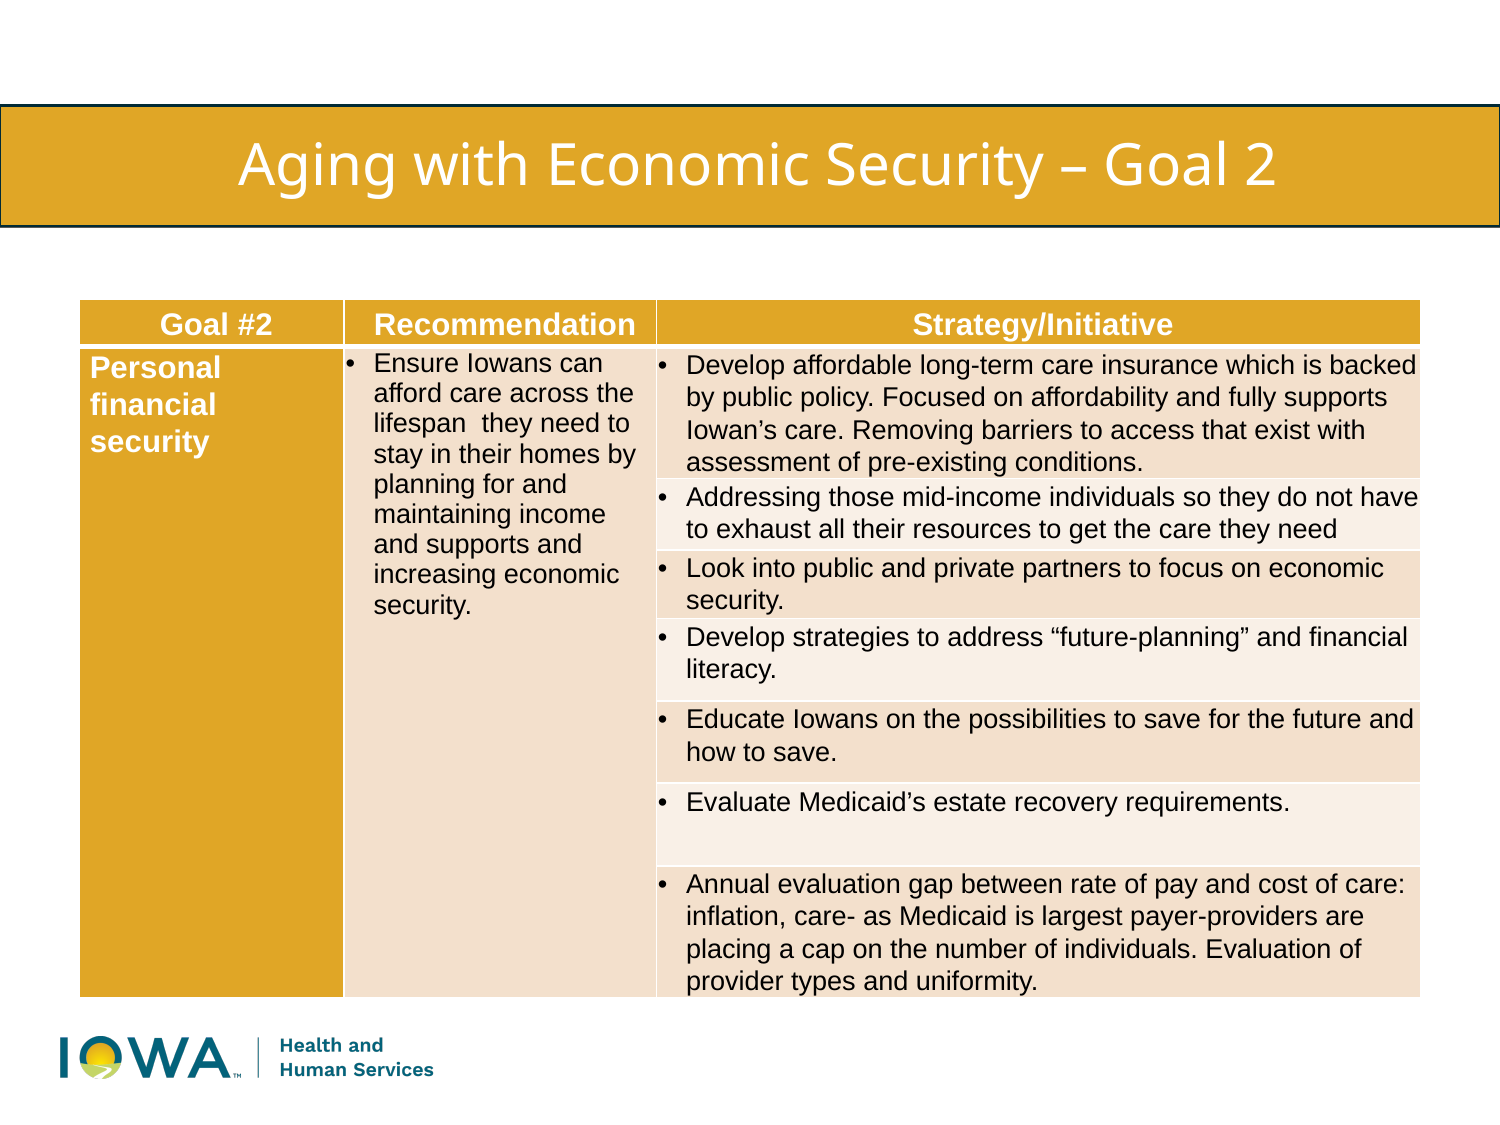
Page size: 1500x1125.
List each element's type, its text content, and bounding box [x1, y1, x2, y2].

table_cell Annual evaluation gap between rate of pay and cost of care: inflation, care- as Medicaid is largest payer-providers are placing a cap on the number of individuals. Evaluation of provider types and uniformity. [657, 867, 1420, 997]
text_box [0, 104, 1500, 227]
title Aging with Economic Security – Goal 2 [68, 105, 1448, 228]
table_cell Educate Iowans on the possibilities to save for the future and how to save. [657, 702, 1420, 782]
table_cell Develop affordable long-term care insurance which is backed by public policy. Focused on affordability and fully supports Iowan’s care. Removing barriers to access that exist with assessment of pre-existing conditions. [657, 349, 1420, 478]
table_cell Develop strategies to address “future-planning” and financial literacy. [657, 619, 1420, 700]
table_cell Addressing those mid-income individuals so they do not have to exhaust all their resources to get the care they need [657, 479, 1420, 549]
table_cell Ensure Iowans can afford care across the lifespan they need to stay in their homes by planning for and maintaining income and supports and increasing economic security. [345, 349, 656, 997]
table_header Strategy/Initiative [657, 300, 1420, 344]
table_cell Personal financial security [80, 349, 343, 997]
table_cell Look into public and private partners to focus on economic security. [657, 551, 1420, 618]
table_cell Evaluate Medicaid’s estate recovery requirements. [657, 784, 1420, 865]
picture [60, 1036, 434, 1079]
table_header Goal #2 [80, 300, 343, 344]
table_header Recommendation [345, 300, 656, 344]
